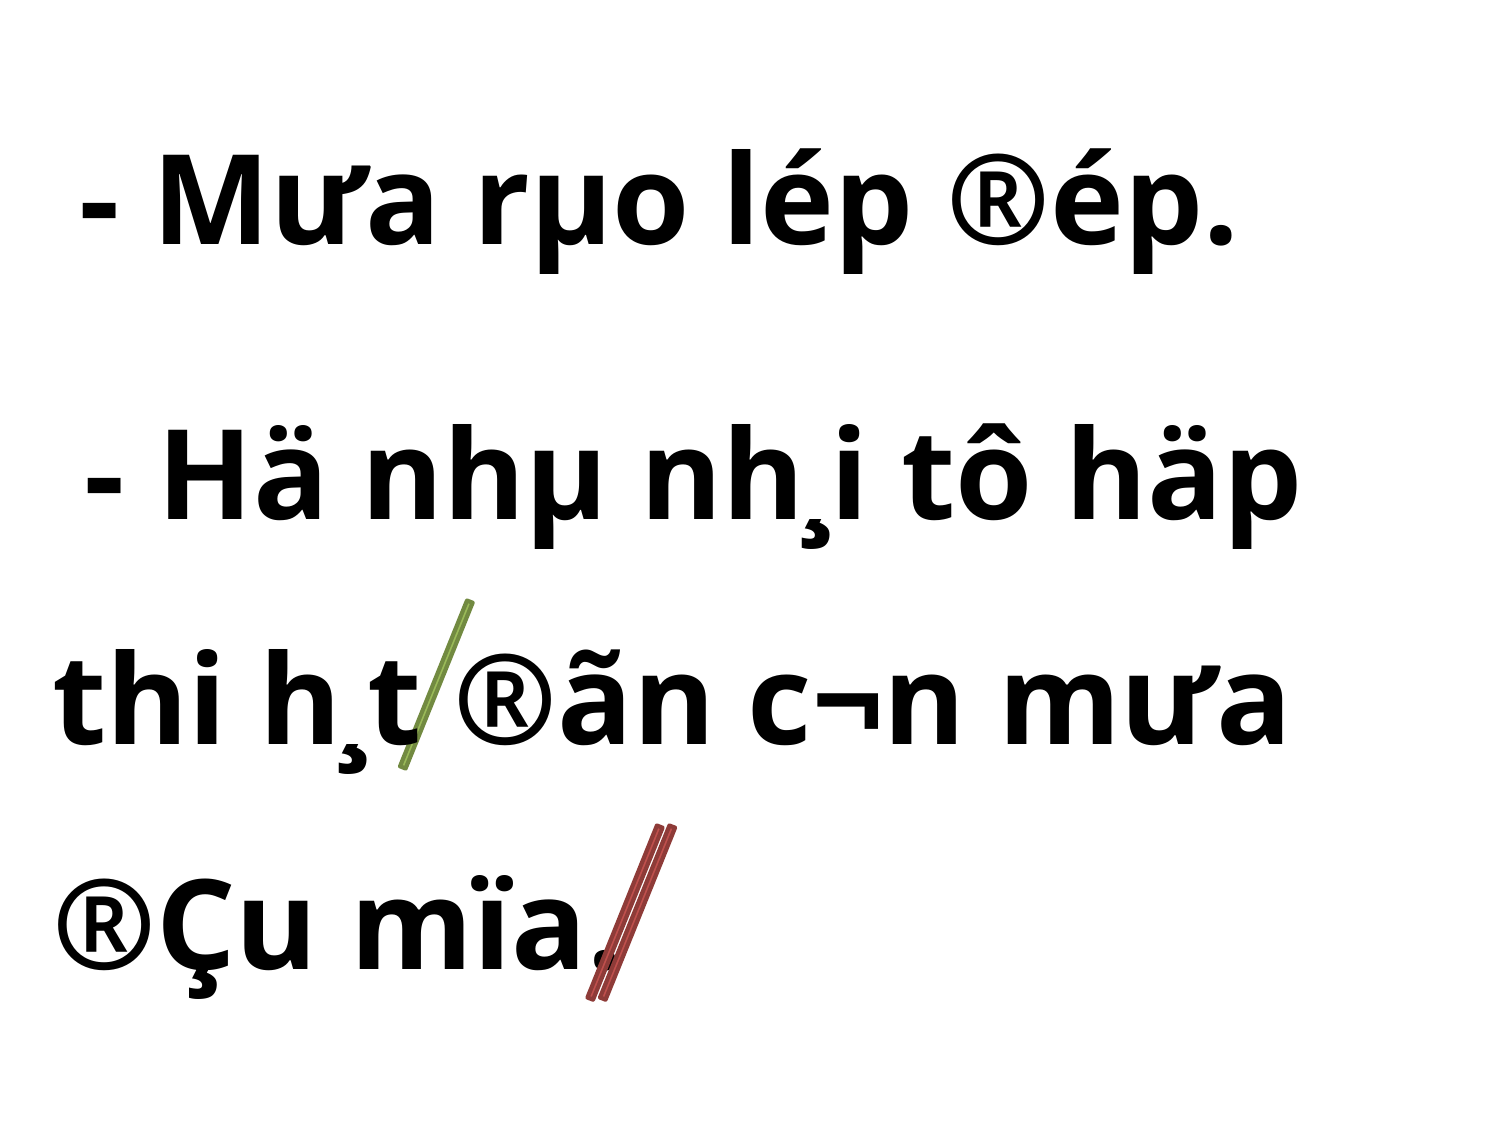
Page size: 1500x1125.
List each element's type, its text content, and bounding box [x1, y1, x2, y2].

text_box [598, 823, 678, 1002]
text_box - Hä nhµ nh¸i tô häp thi h¸t ®ãn c¬n mư­a ®Çu mïa. [37, 312, 1500, 1003]
text_box - M­ưa rµo lép ®ép. [0, 37, 1475, 278]
text_box [585, 823, 665, 1002]
